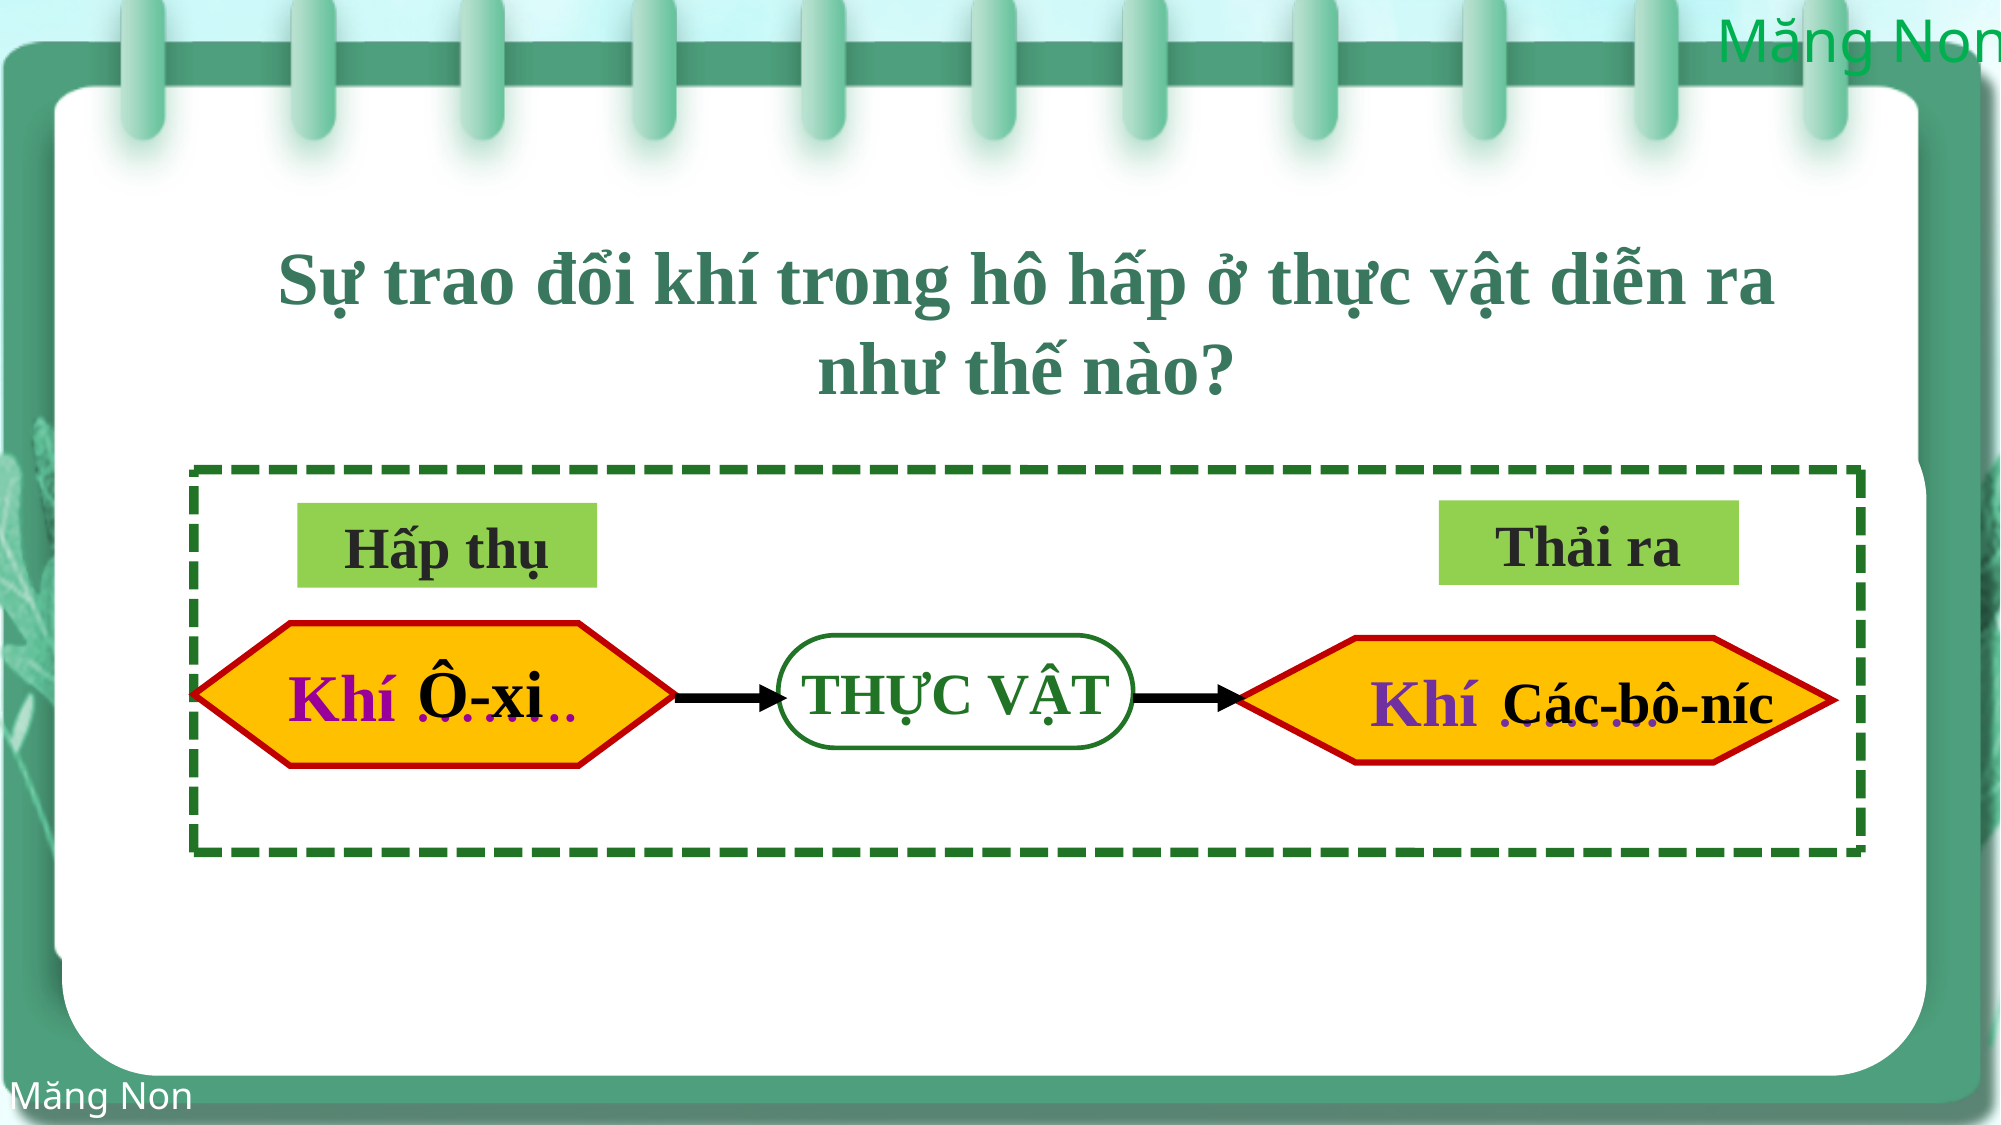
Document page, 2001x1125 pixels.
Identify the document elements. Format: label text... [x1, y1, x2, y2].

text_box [193, 469, 1861, 853]
picture [0, 0, 2001, 1125]
text_box Sự trao đổi khí trong hô hấp ở thực vật diễn ra như thế nào? [258, 221, 1796, 417]
